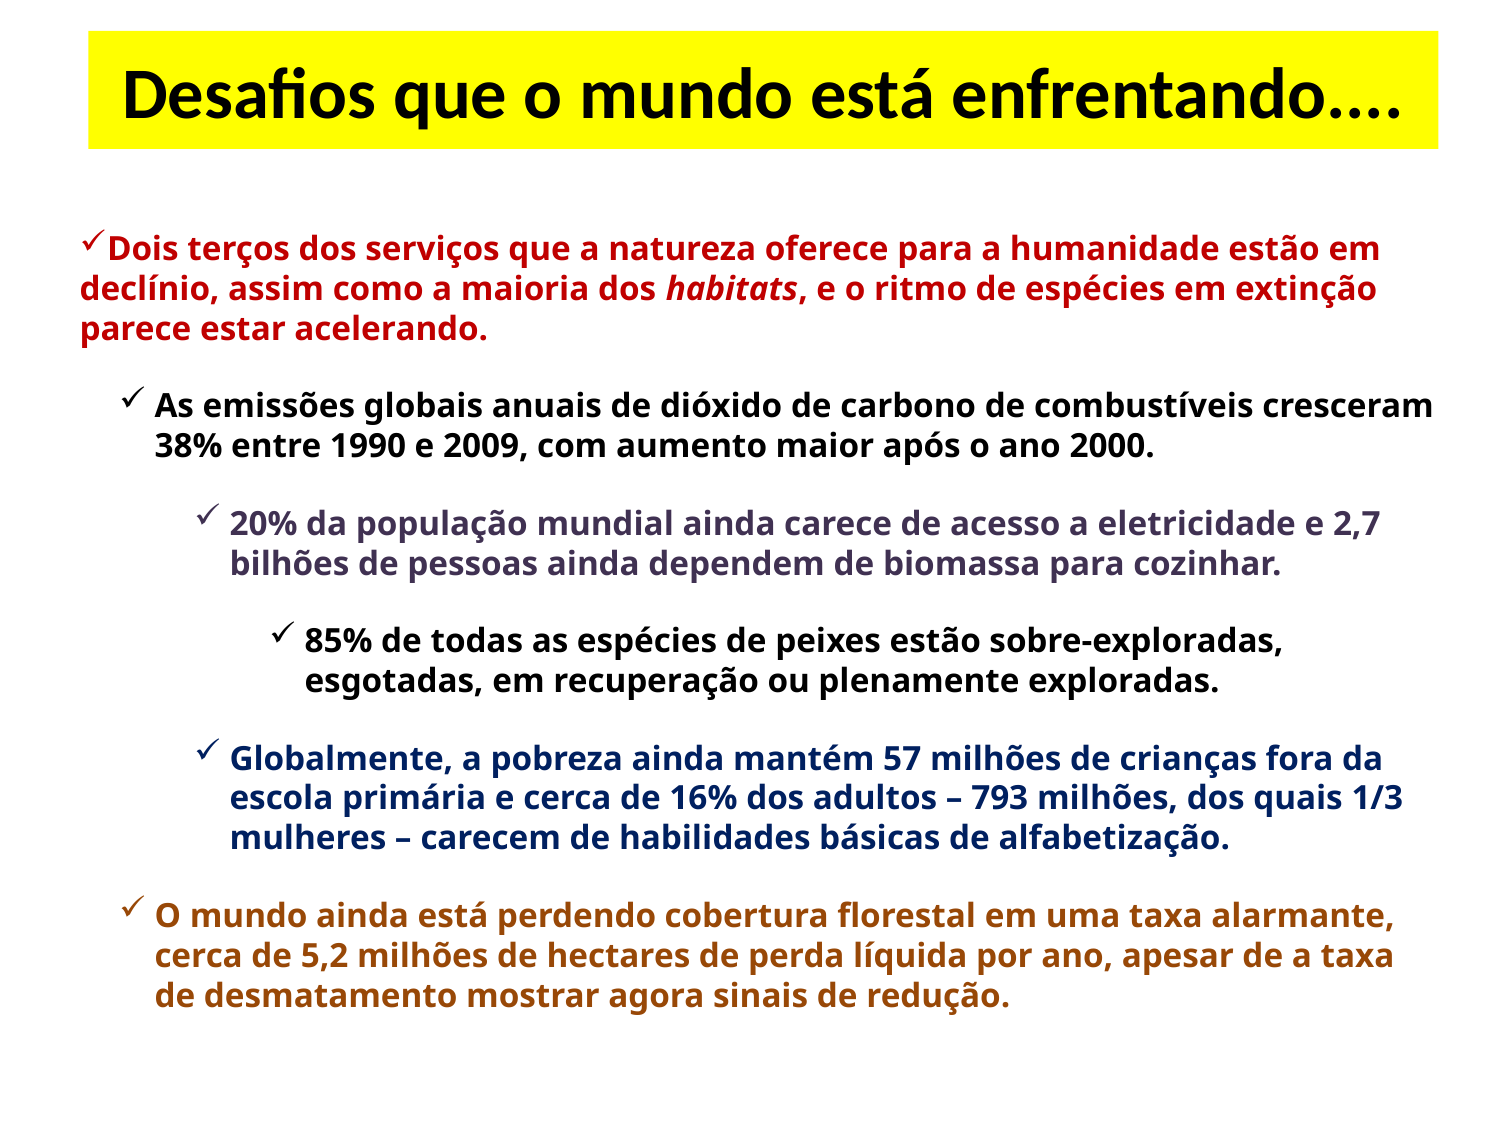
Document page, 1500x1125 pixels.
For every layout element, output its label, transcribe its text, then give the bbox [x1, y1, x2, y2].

text_box Desafios que o mundo está enfrentando.... [88, 30, 1439, 149]
text_box Dois terços dos serviços que a natureza oferece para a humanidade estão em declínio, assim como a maioria dos habitats, e o ritmo de espécies em extinção parece estar acelerando. As emissões globais anuais de dióxido de carbono de combustíveis cresceram 38% entre 1990 e 2009, com aumento maior após o ano 2000. 20% da população mundial ainda carece de acesso a eletricidade e 2,7 bilhões de pessoas ainda dependem de biomassa para cozinhar. 85% de todas as espécies de peixes estão sobre-exploradas, esgotadas, em recuperação ou plenamente exploradas. Globalmente, a pobreza ainda mantém 57 milhões de crianças fora da escola primária e cerca de 16% dos adultos – 793 milhões, dos quais 1/3 mulheres – carecem de habilidades básicas de alfabetização. O mundo ainda está perdendo cobertura florestal em uma taxa alarmante, cerca de 5,2 milhões de hectares de perda líquida por ano, apesar de a taxa de desmatamento mostrar agora sinais de redução. [64, 219, 1459, 1021]
